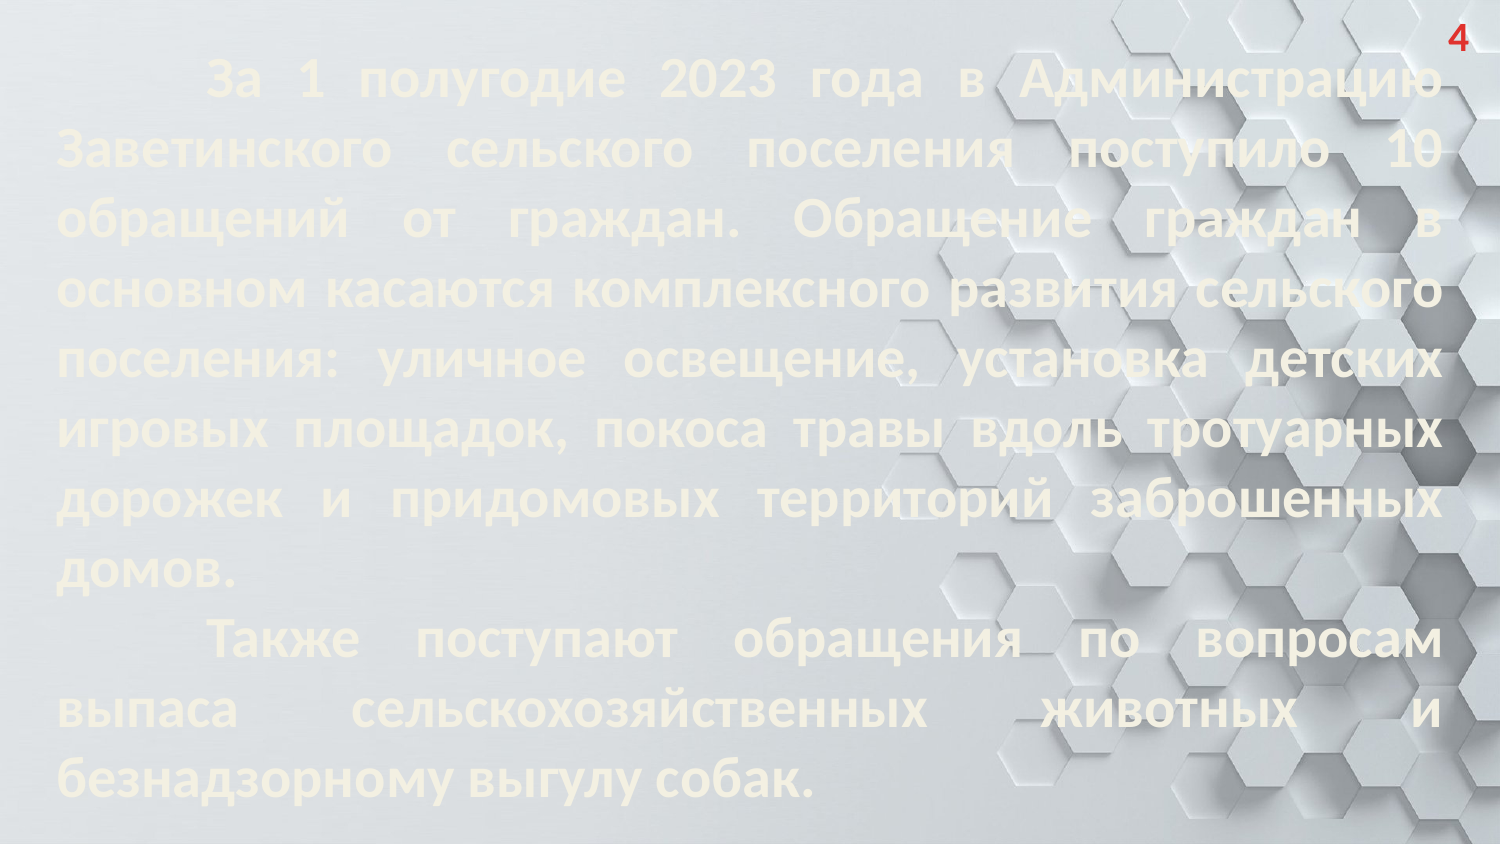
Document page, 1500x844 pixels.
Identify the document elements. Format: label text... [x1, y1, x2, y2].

text_box 4 [1432, 1, 1485, 67]
text_box За 1 полугодие 2023 года в Администрацию Заветинского сельского поселения поступило 10 обращений от граждан. Обращение граждан в основном касаются комплексного развития сельского поселения: уличное освещение, установка детских игровых площадок, покоса травы вдоль тротуарных дорожек и придомовых территорий заброшенных домов. Также поступают обращения по вопросам выпаса сельскохозяйственных животных и безнадзорному выгулу собак. [41, 32, 1459, 817]
picture [0, 0, 1500, 844]
